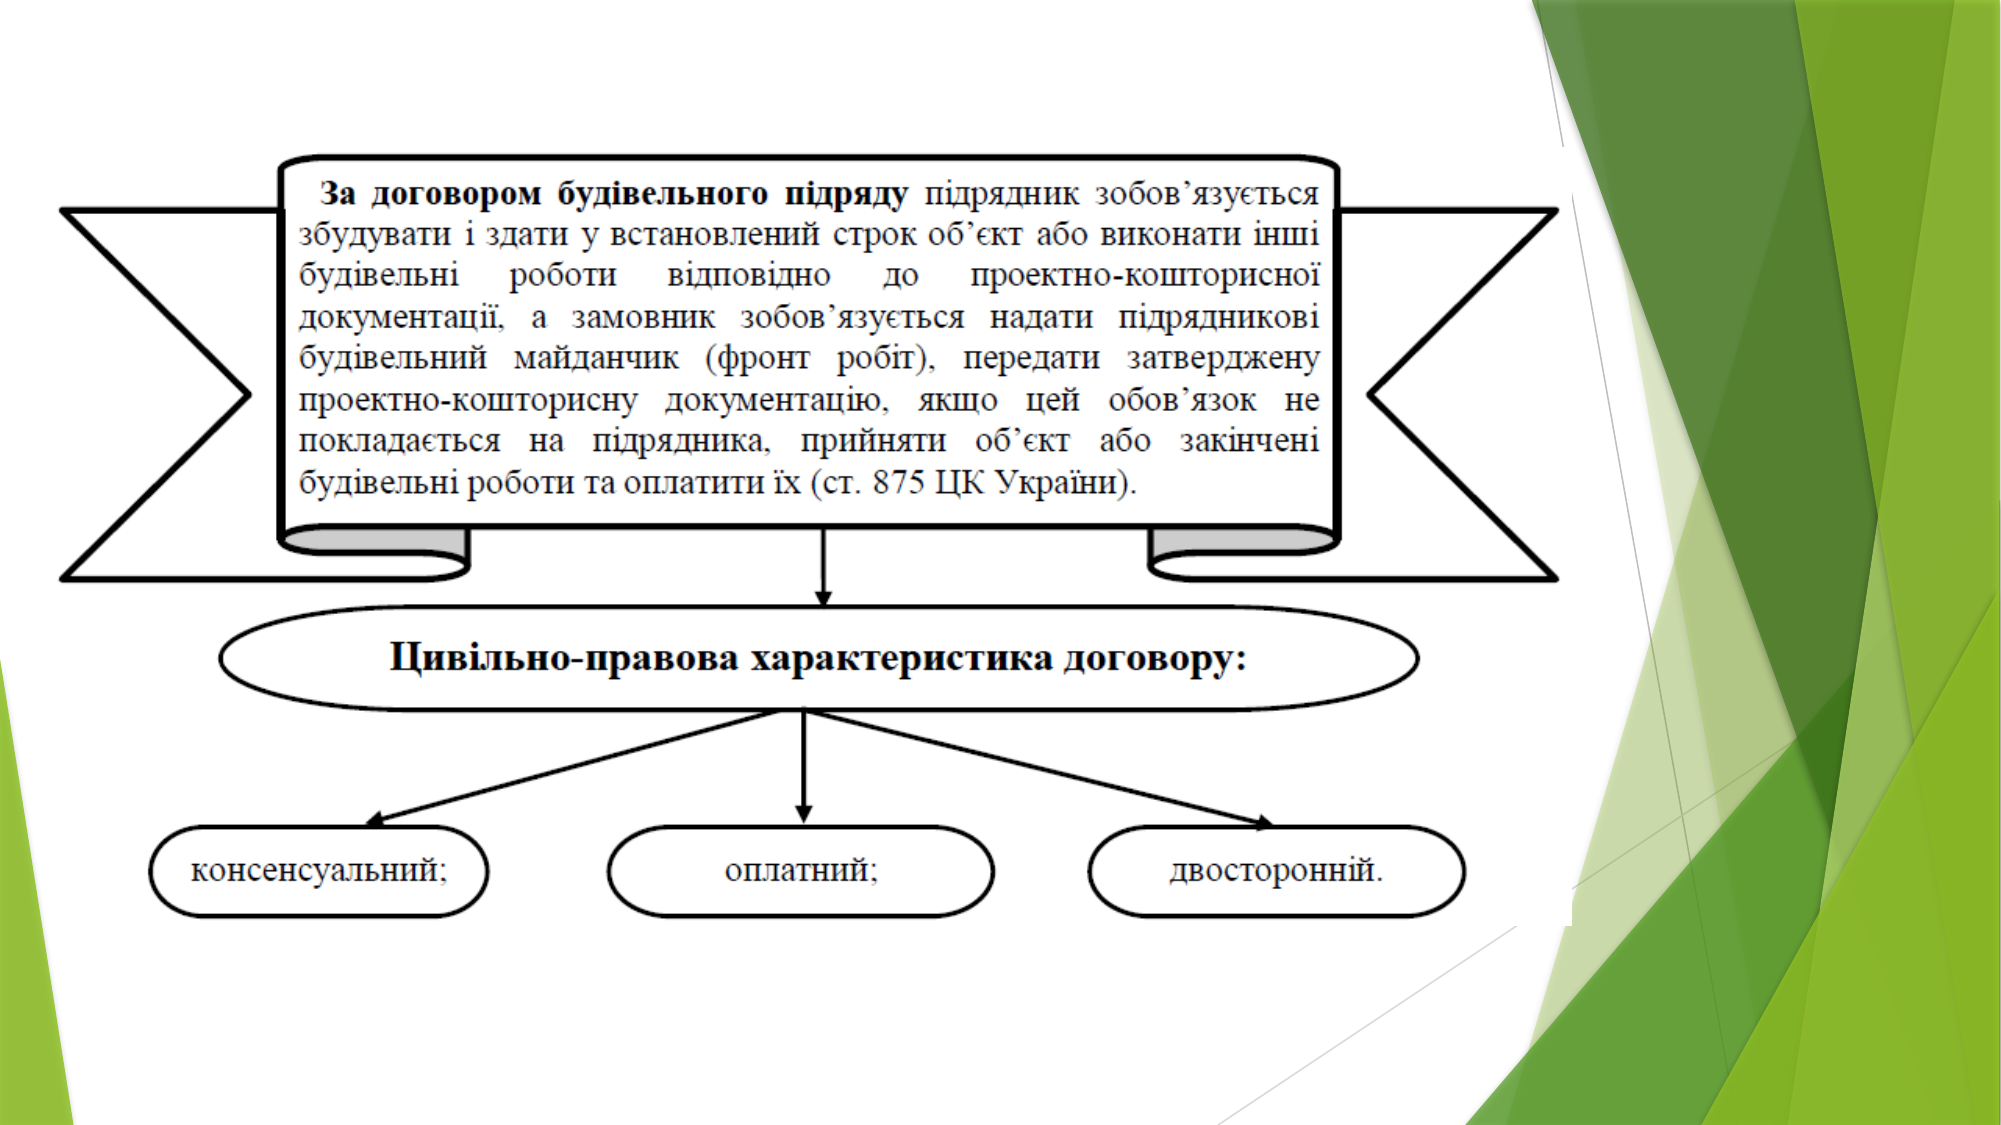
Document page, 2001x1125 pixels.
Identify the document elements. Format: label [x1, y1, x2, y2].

picture [51, 147, 1573, 927]
